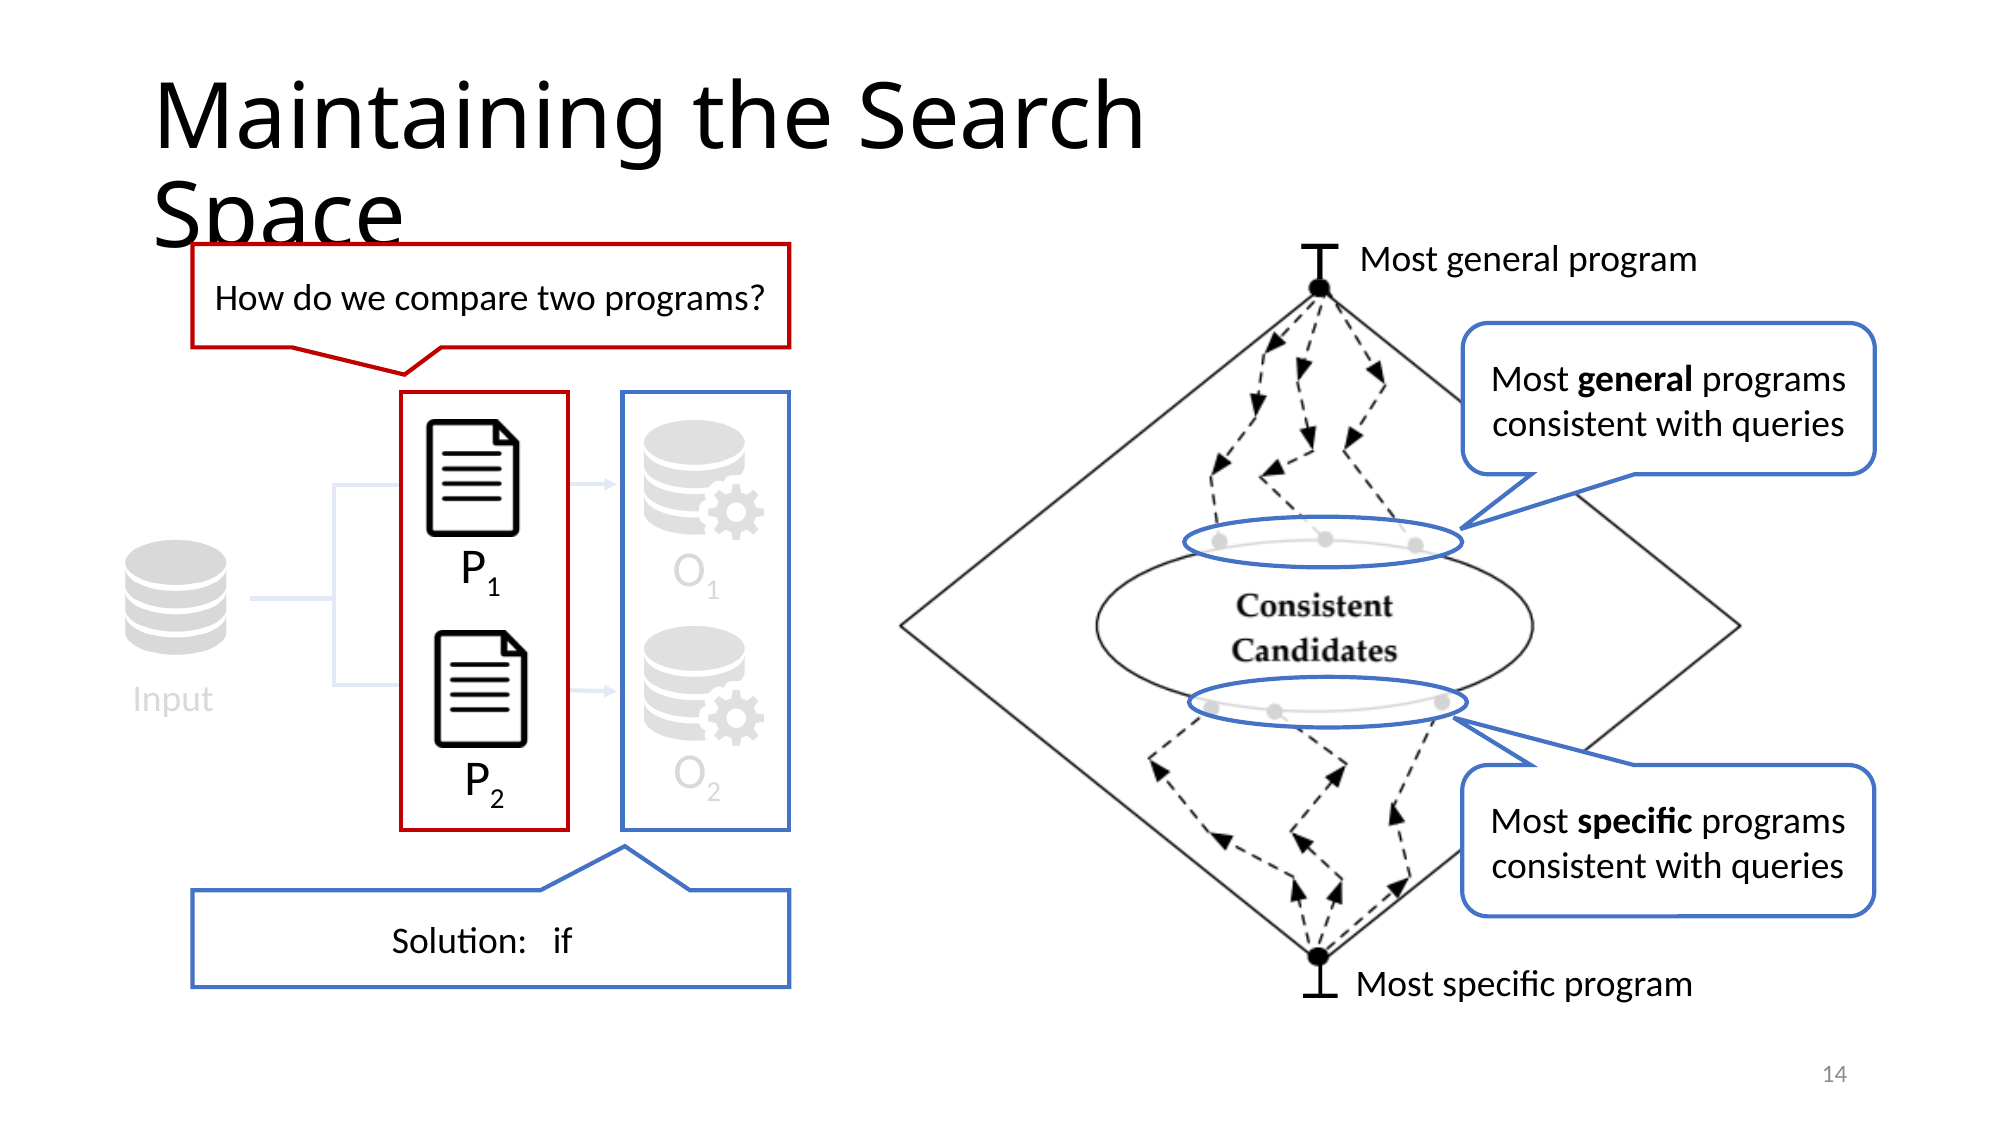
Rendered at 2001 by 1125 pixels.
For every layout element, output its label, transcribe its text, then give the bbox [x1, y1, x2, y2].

picture [115, 539, 236, 660]
text_box How do we compare two programs? [191, 243, 791, 376]
text_box Most specific program [1340, 970, 1710, 1012]
picture [410, 419, 536, 537]
picture [896, 275, 1745, 970]
text_box [117, 341, 419, 935]
text_box Most general programs consistent with queries [1745, 321, 1876, 476]
text_box Most general program [1344, 226, 1714, 275]
slide_number 14 [1412, 1042, 1863, 1103]
text_box [400, 391, 569, 484]
picture [643, 419, 764, 540]
text_box [418, 485, 569, 689]
picture [418, 630, 544, 749]
text_box [621, 391, 790, 831]
text_box ⊤ [1282, 222, 1358, 275]
title Maintaining the Search Space [137, 59, 1289, 278]
text_box P2 [449, 749, 520, 822]
text_box P1 [445, 537, 516, 610]
text_box [400, 686, 569, 831]
picture [643, 625, 764, 746]
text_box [250, 484, 418, 597]
text_box Most specific programs consistent with queries [1745, 764, 1876, 918]
text_box [535, 338, 866, 931]
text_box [250, 597, 418, 686]
